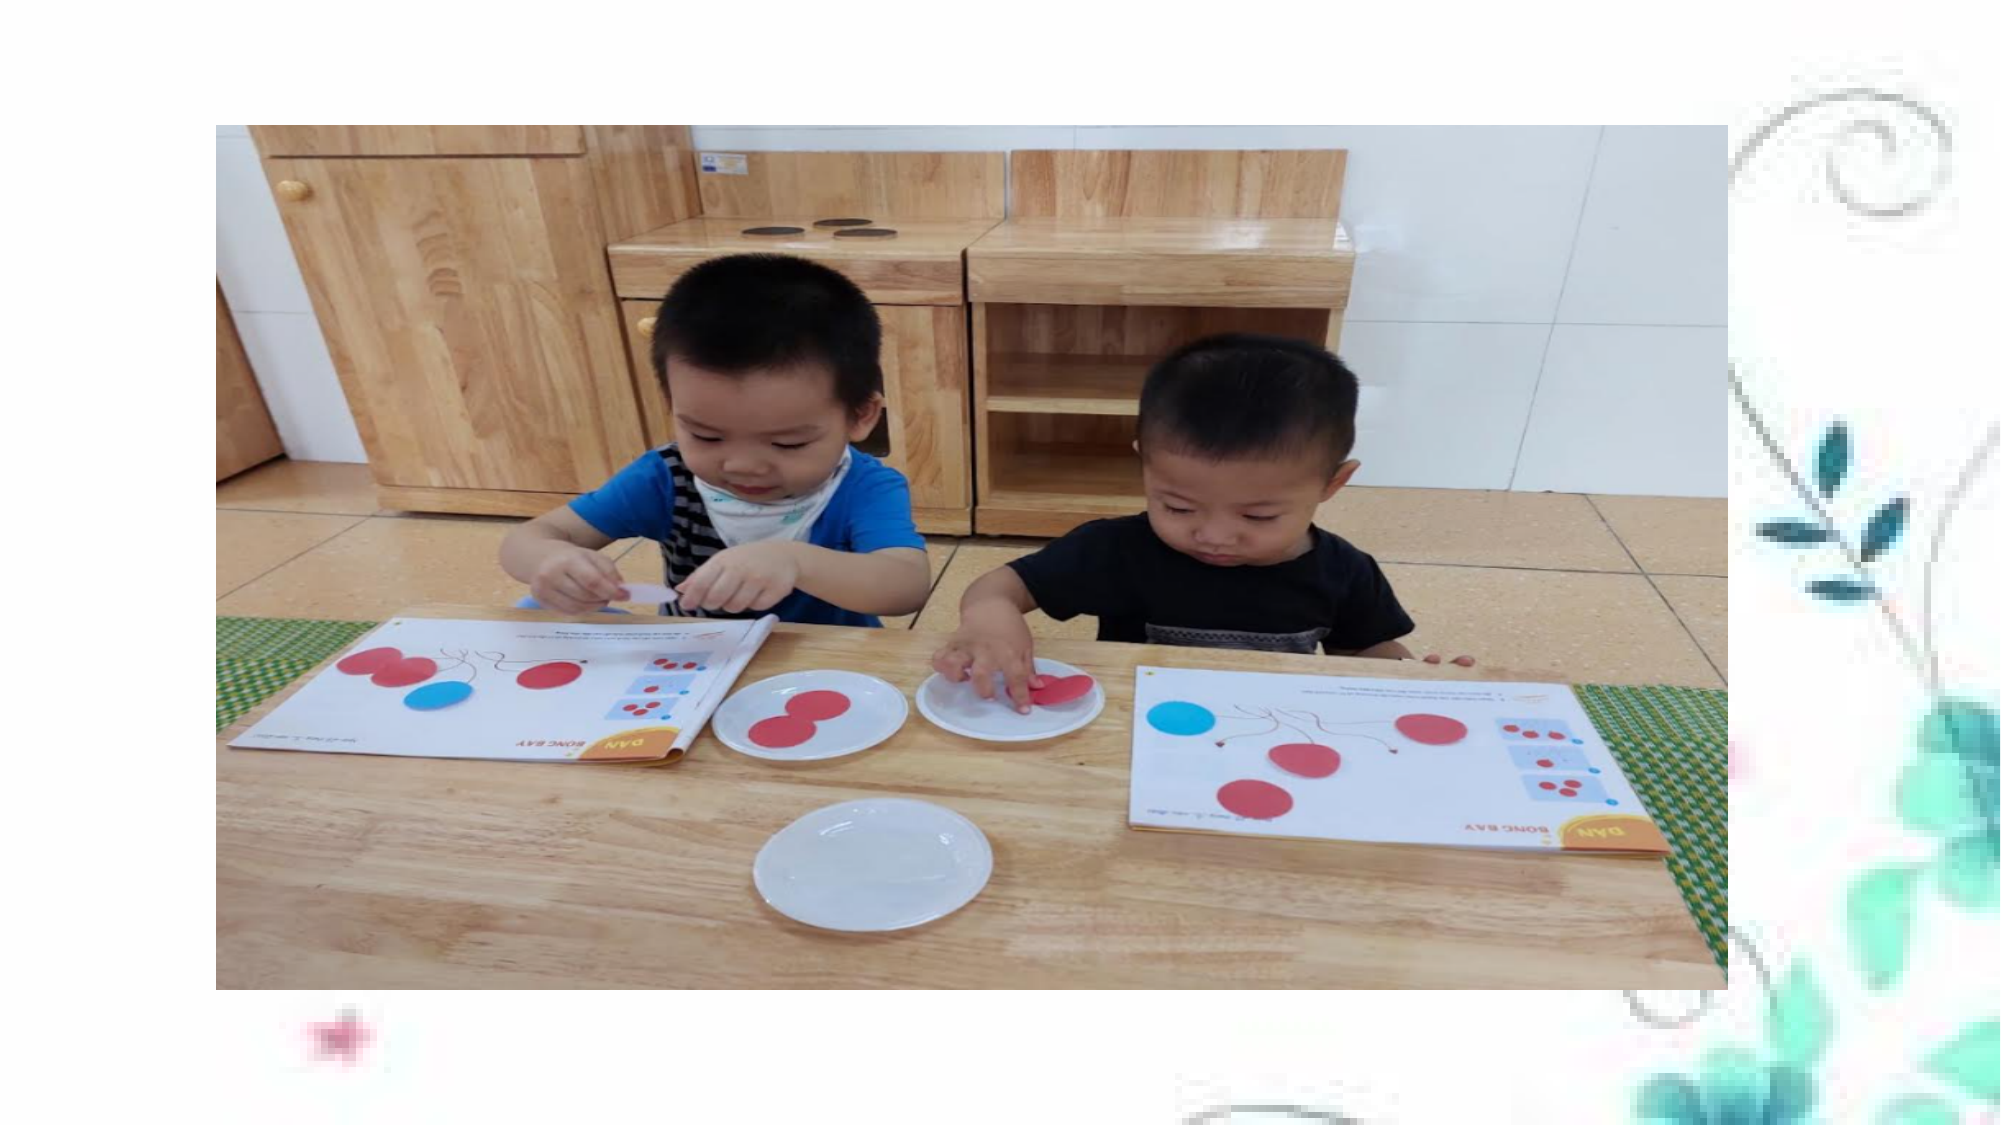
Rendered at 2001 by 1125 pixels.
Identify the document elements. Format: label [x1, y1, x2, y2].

list [216, 124, 1728, 990]
picture [0, 0, 2001, 1125]
